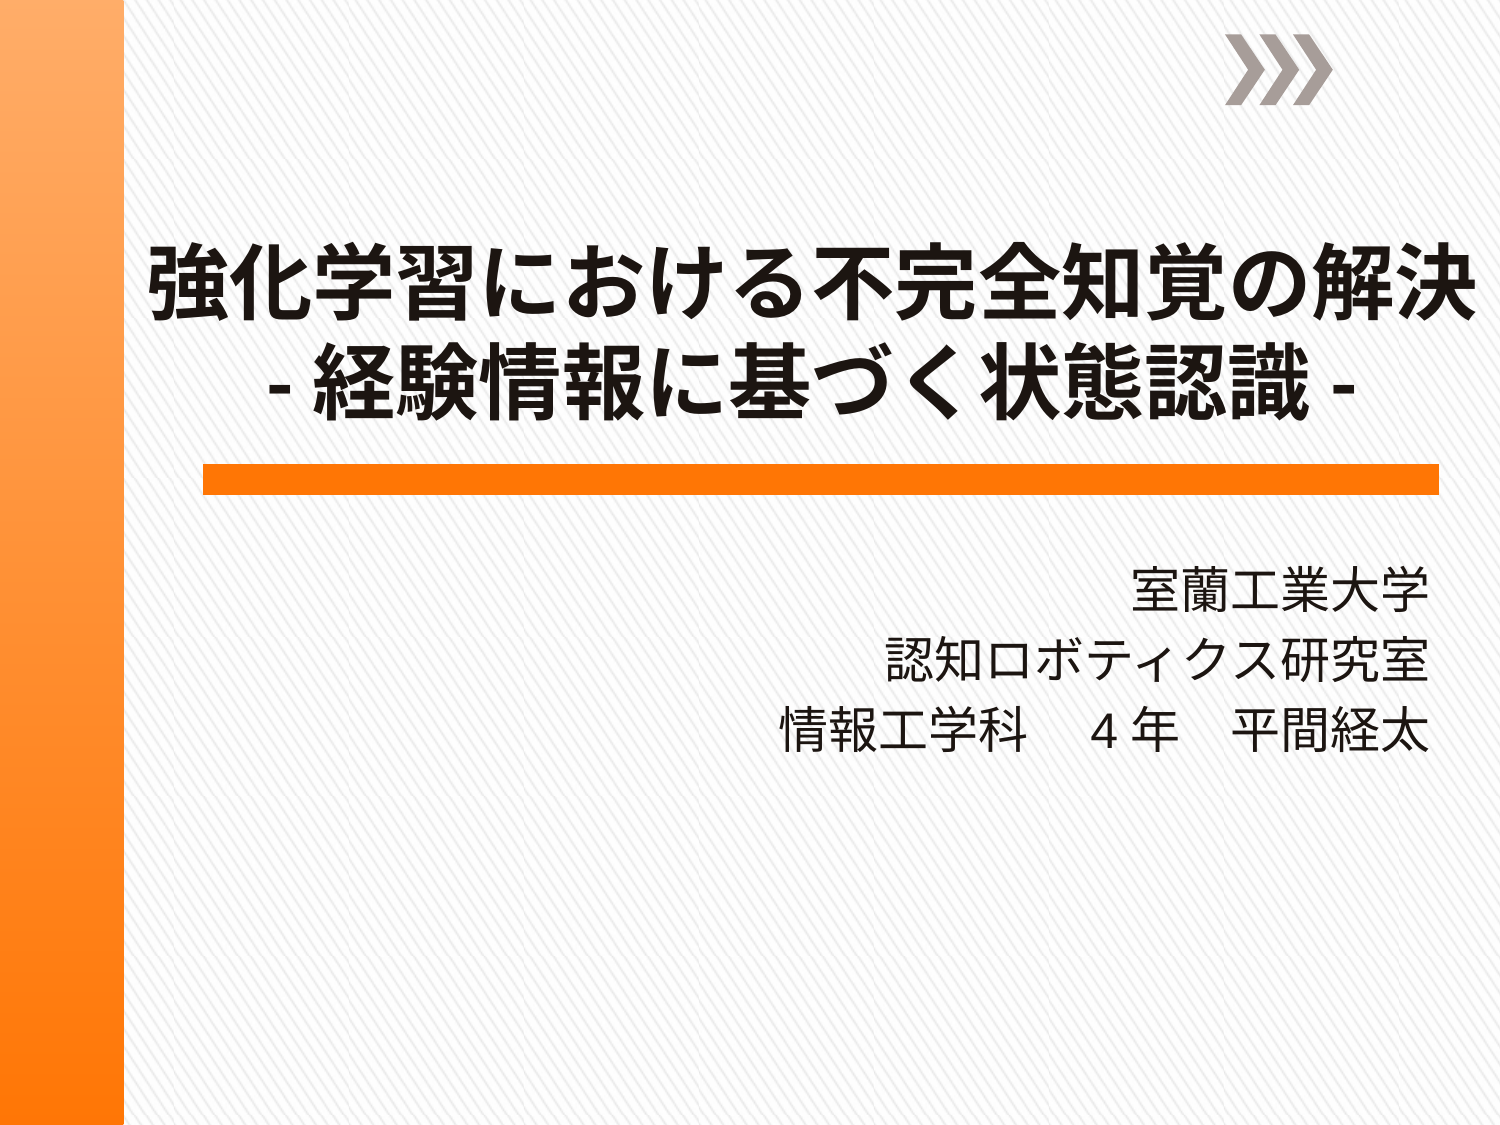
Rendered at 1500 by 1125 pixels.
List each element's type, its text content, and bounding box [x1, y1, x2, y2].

subtitle 室蘭工業大学 認知ロボティクス研究室 情報工学科 4年 平間経太 [230, 550, 1446, 839]
title 強化学習における不完全知覚の解決 -経験情報に基づく状態認識- [123, 196, 1500, 438]
table_cell (x,y)=(5,1) [0, 281, 123, 285]
